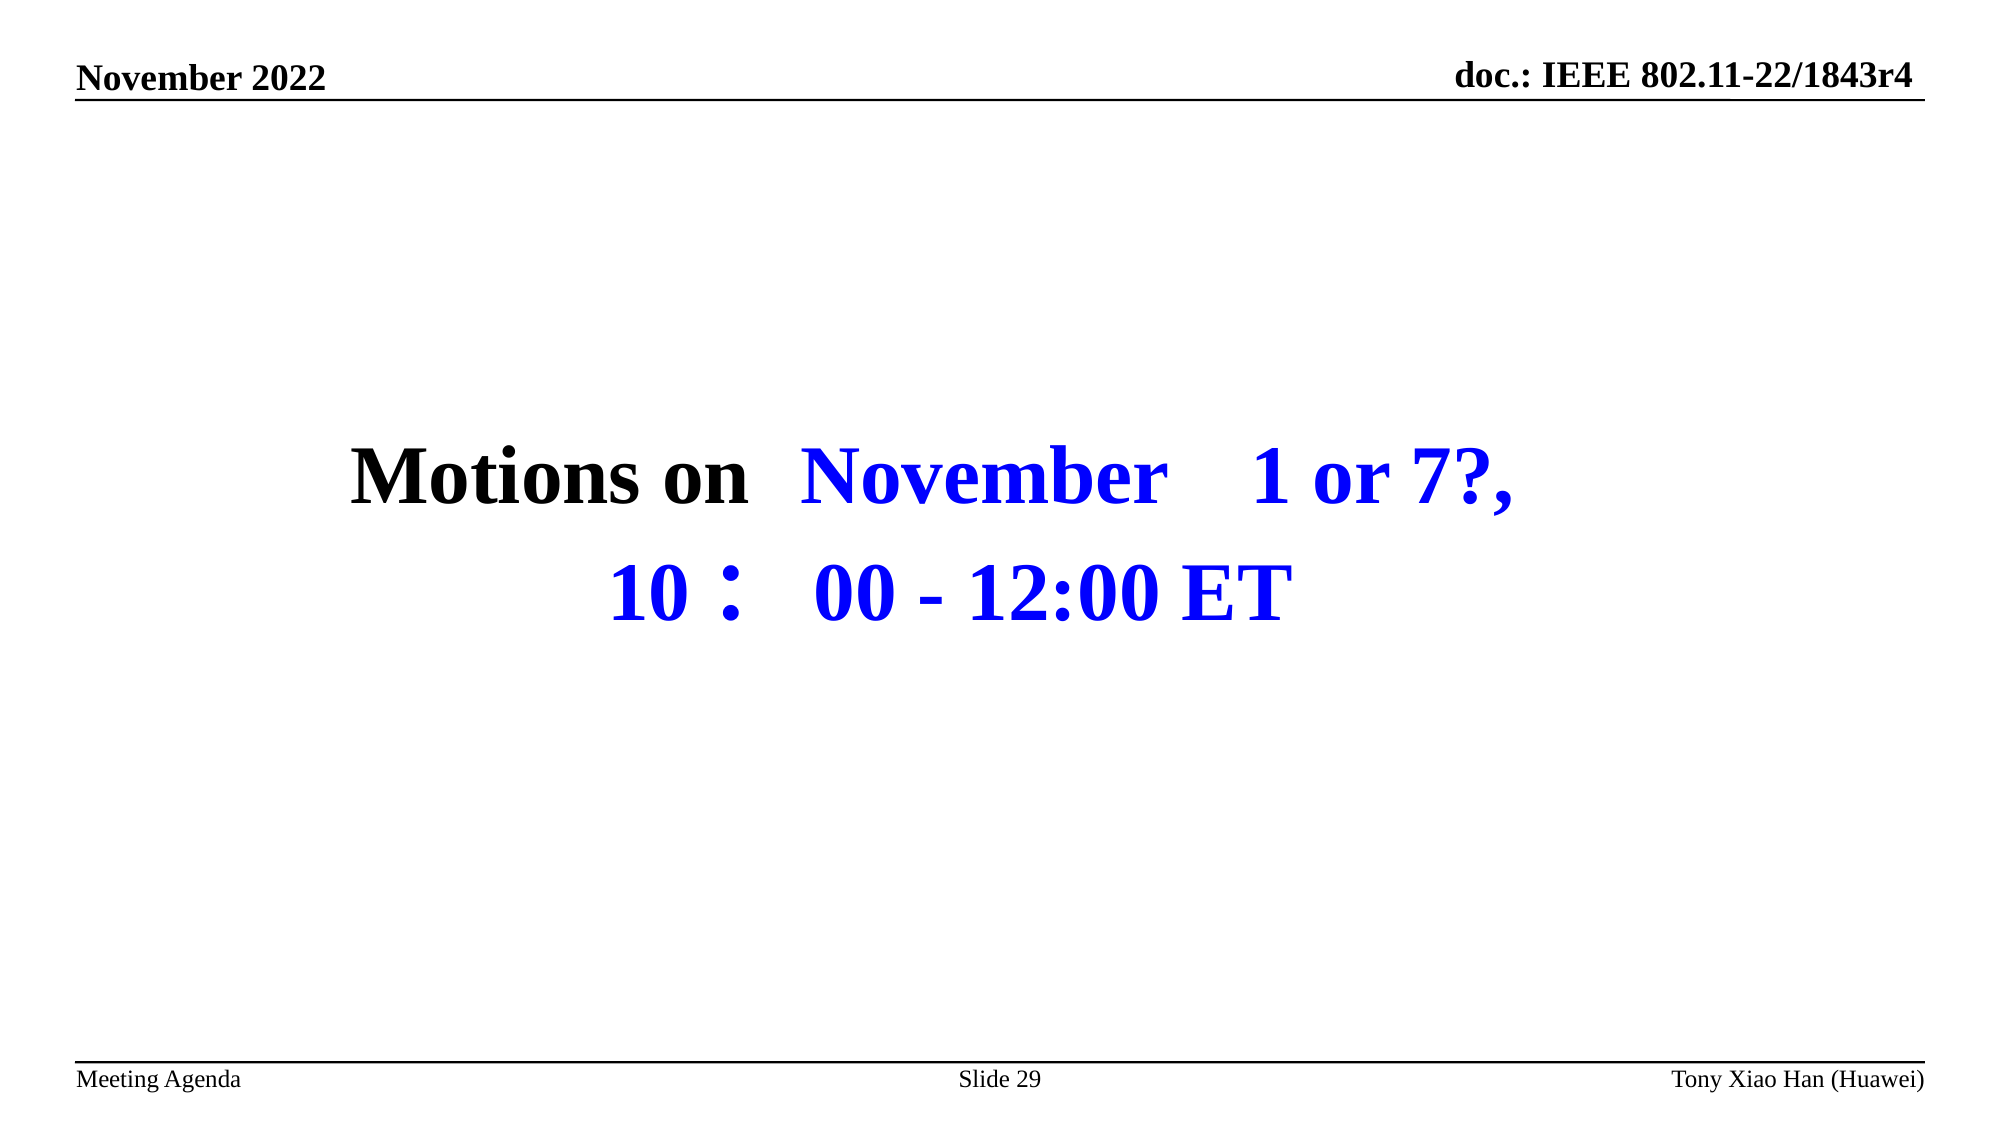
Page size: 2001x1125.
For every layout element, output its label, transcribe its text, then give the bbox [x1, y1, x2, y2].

text_box Motions on November 1 or 7?, 10：00 - 12:00 ET [187, 412, 1713, 950]
